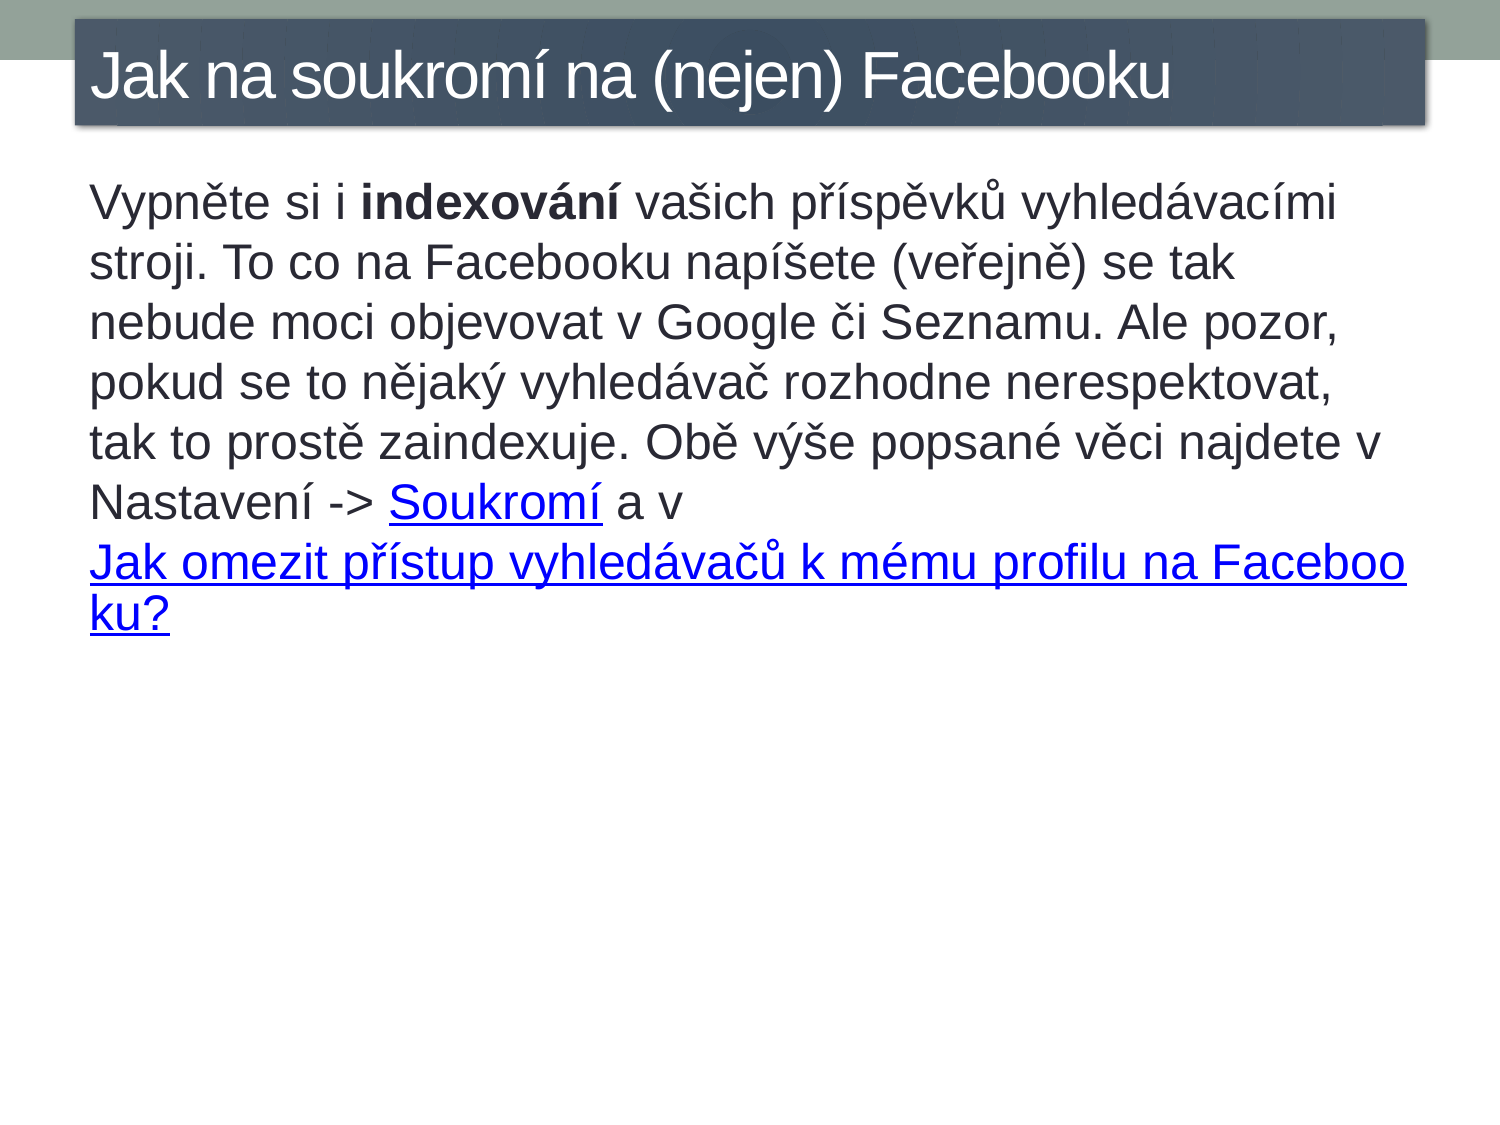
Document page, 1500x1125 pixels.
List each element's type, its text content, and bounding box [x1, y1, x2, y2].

text_box Vypněte si i indexování vašich příspěvků vyhledávacími stroji. To co na Facebooku napíšete (veřejně) se tak nebude moci objevovat v Google či Seznamu. Ale pozor, pokud se to nějaký vyhledávač rozhodne nerespektovat, tak to prostě zaindexuje. Obě výše popsané věci najdete v Nastavení -> Soukromí a v Jak omezit přístup vyhledávačů k mému profilu na Facebooku? [73, 160, 1427, 599]
text_box Jak na soukromí na (nejen) Facebooku [74, 19, 1425, 126]
